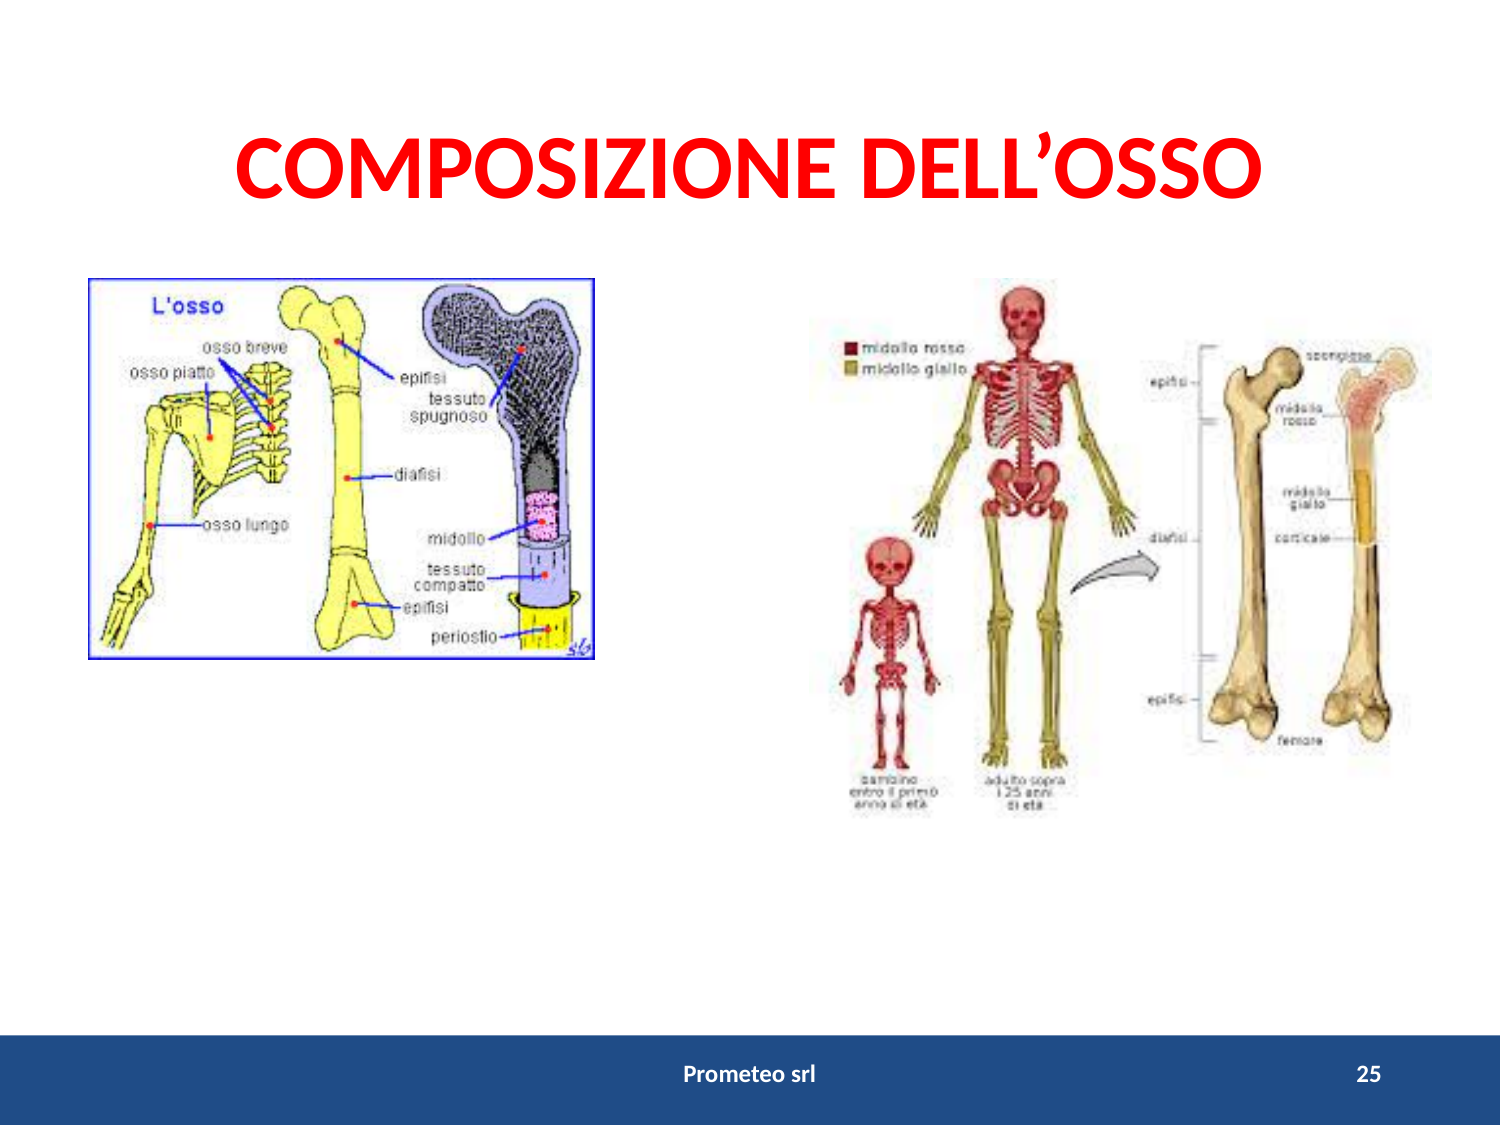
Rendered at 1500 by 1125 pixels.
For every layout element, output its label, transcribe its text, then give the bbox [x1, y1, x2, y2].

title COMPOSIZIONE DELL’OSSO [103, 59, 1397, 278]
footer Prometeo srl [496, 1042, 1004, 1103]
slide_number 25 [1059, 1042, 1397, 1103]
picture [808, 278, 1432, 824]
picture [88, 278, 595, 660]
